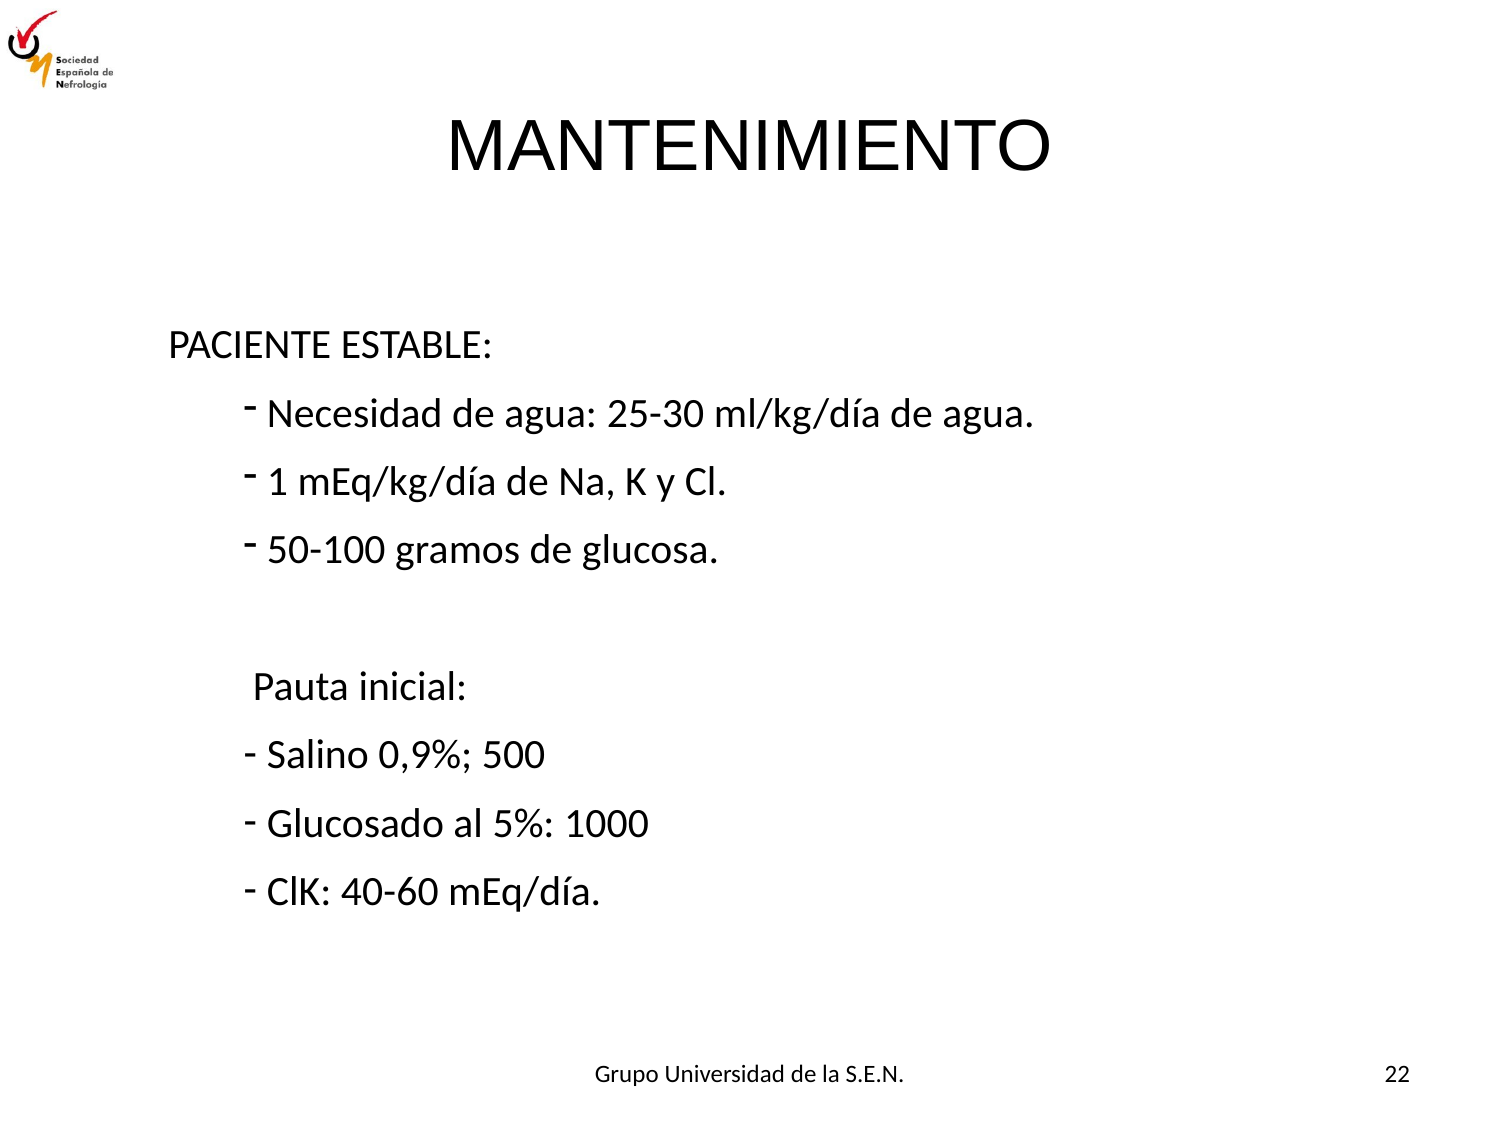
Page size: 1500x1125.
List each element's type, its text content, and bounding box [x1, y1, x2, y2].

picture [6, 0, 119, 112]
slide_number 22 [1074, 1042, 1425, 1103]
list PACIENTE ESTABLE: Necesidad de agua: 25-30 ml/kg/día de agua. 1 mEq/kg/día de Na, K y Cl. 50-100 gramos de glucosa. Pauta inicial: Salino 0,9%; 500 Glucosado al 5%: 1000 ClK: 40-60 mEq/día. [153, 255, 1347, 1015]
title Mantenimiento [103, 90, 1397, 193]
footer Grupo Universidad de la S.E.N. [512, 1042, 988, 1103]
